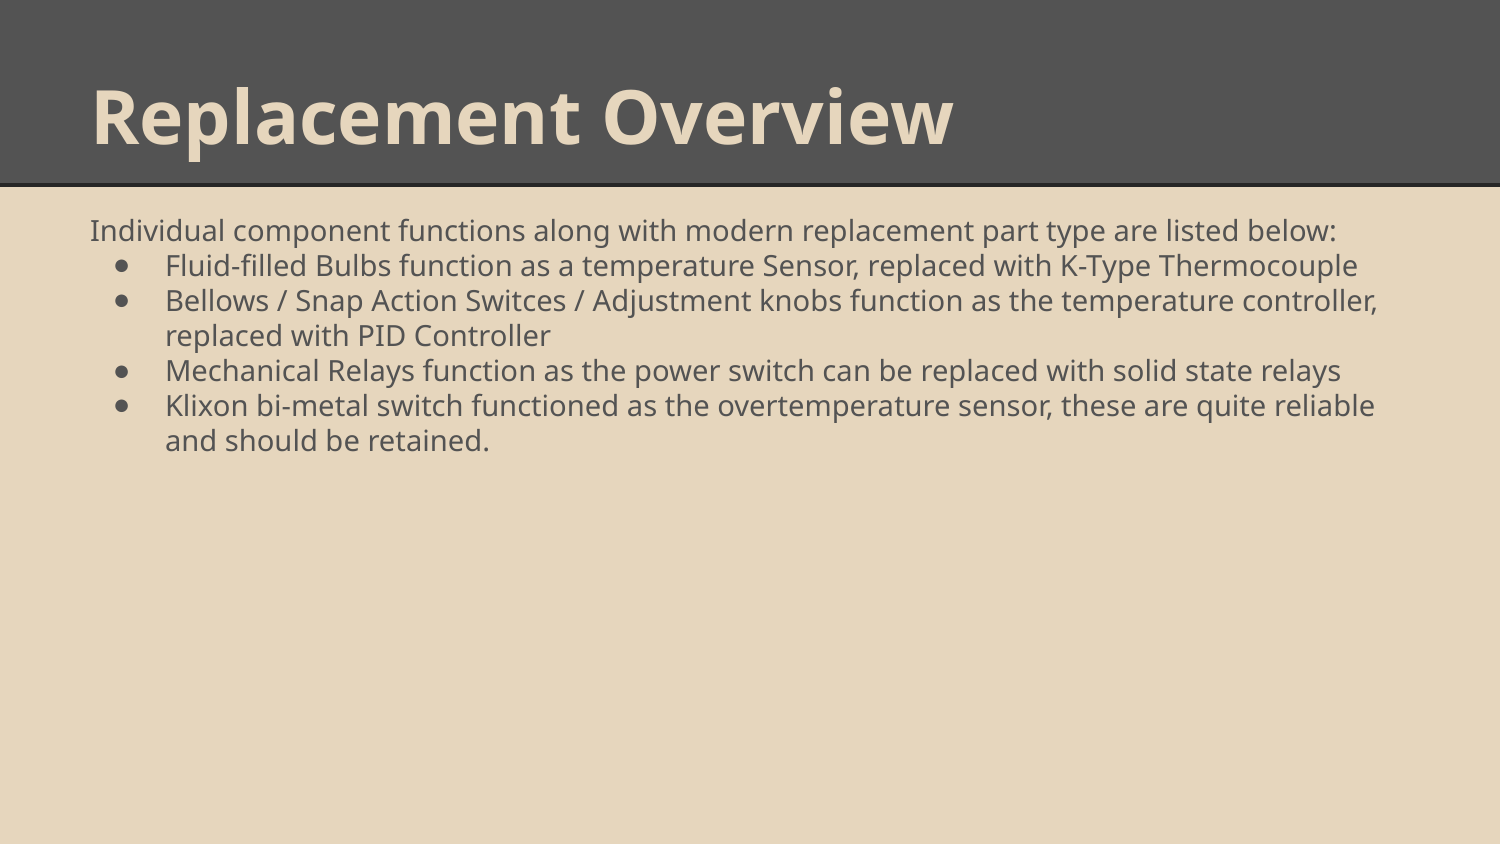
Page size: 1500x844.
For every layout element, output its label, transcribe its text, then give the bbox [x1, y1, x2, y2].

list Individual component functions along with modern replacement part type are listed below: Fluid-filled Bulbs function as a temperature Sensor, replaced with K-Type Thermocouple Bellows / Snap Action Switces / Adjustment knobs function as the temperature controller, replaced with PID Controller Mechanical Relays function as the power switch can be replaced with solid state relays Klixon bi-metal switch functioned as the overtemperature sensor, these are quite reliable and should be retained. [75, 196, 1425, 808]
title Replacement Overview [75, 33, 1425, 175]
